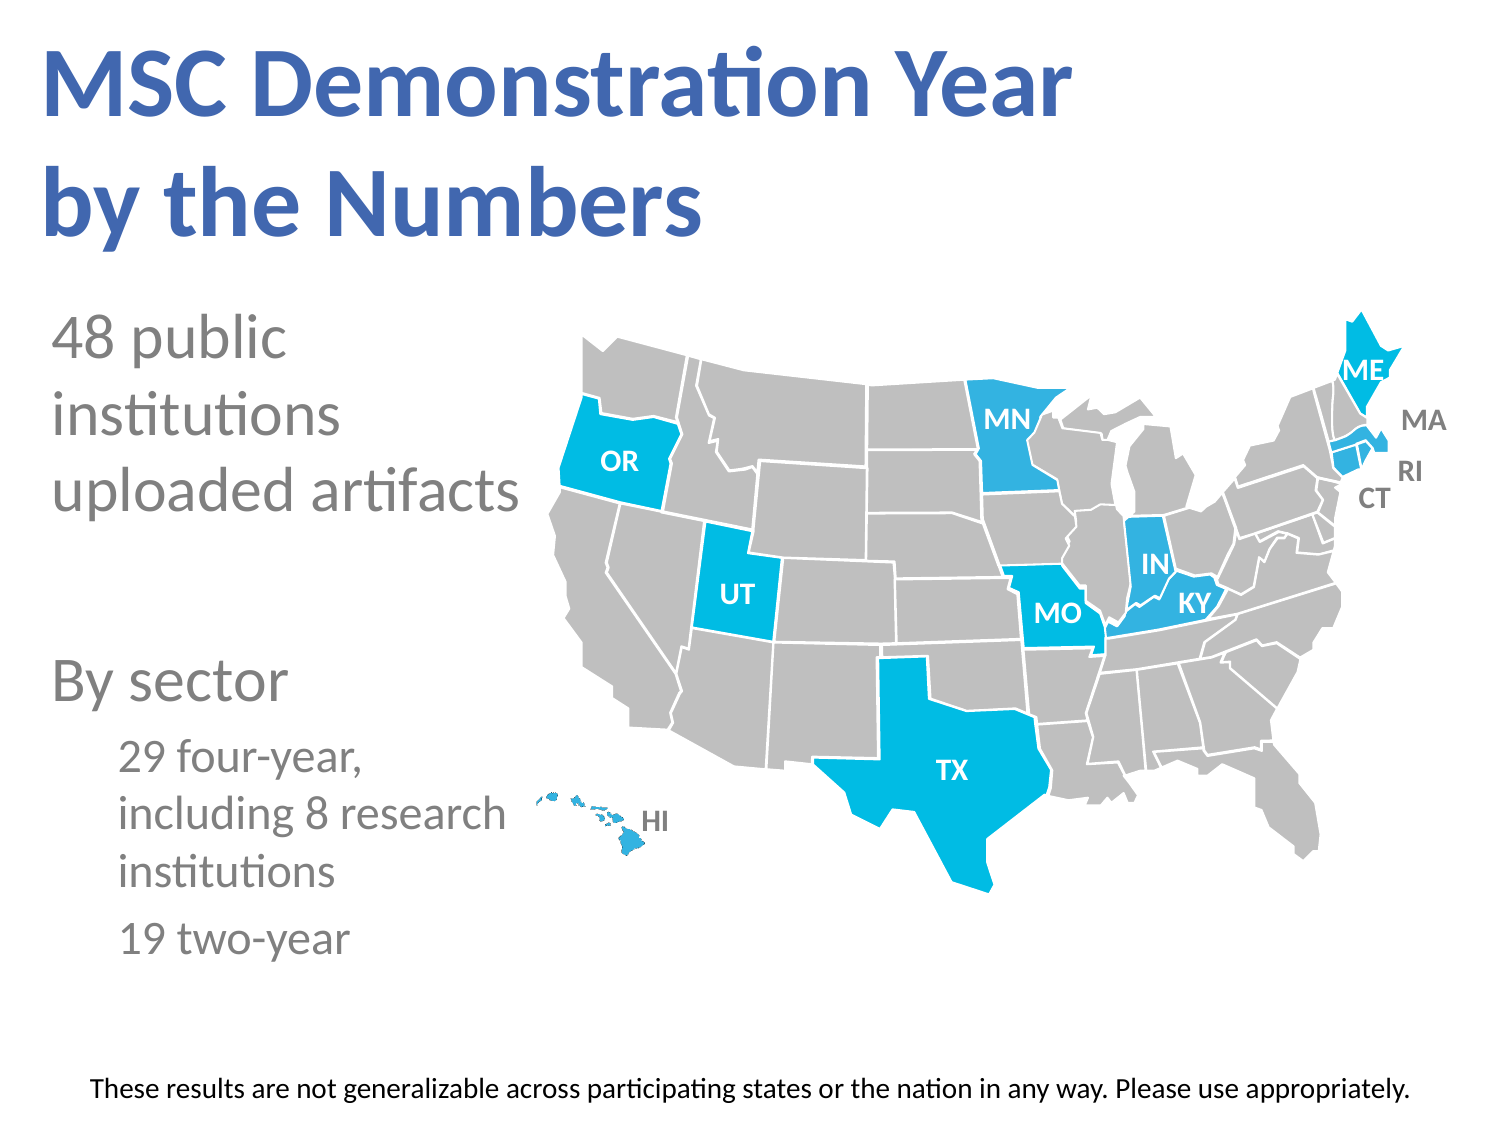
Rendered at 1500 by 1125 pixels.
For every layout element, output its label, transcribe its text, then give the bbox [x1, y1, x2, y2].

text_box These results are not generalizable across participating states or the nation in any way. Please use appropriately. [74, 1061, 1500, 1112]
text_box RI [1409, 443, 1457, 496]
text_box MA [1409, 391, 1466, 445]
list 48 public institutions uploaded artifacts By sector 29 four-year, including 8 research institutions 19 two-year [36, 287, 539, 1048]
title MSC Demonstration Year by the Numbers [25, 42, 1115, 231]
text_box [547, 309, 1405, 895]
picture [534, 792, 547, 856]
text_box CT [1409, 469, 1418, 522]
